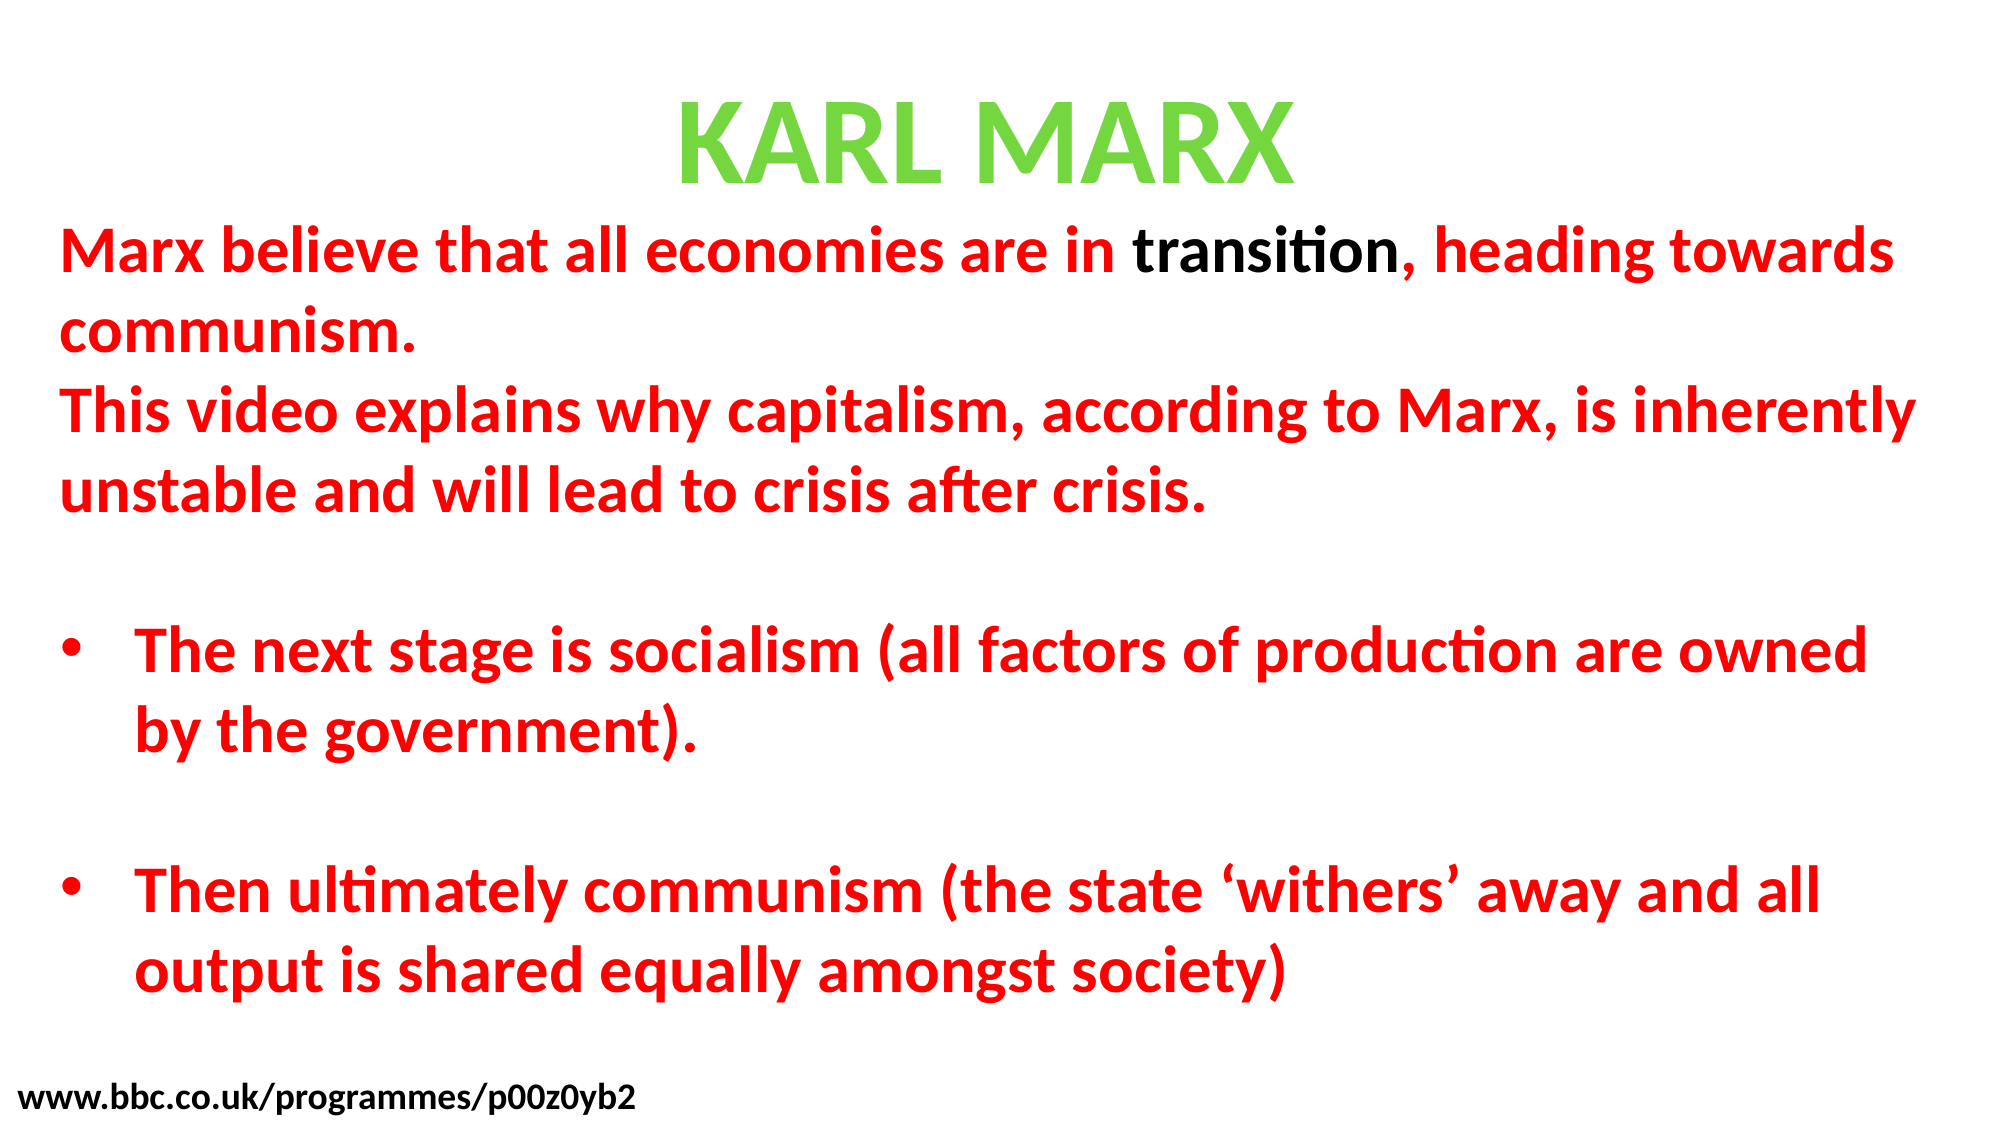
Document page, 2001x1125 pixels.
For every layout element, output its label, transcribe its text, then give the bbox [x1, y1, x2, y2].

text_box www.bbc.co.uk/programmes/p00z0yb2 [2, 1064, 652, 1125]
text_box KARL MARX [45, 50, 1927, 198]
text_box Marx believe that all economies are in transition, heading towards communism. This video explains why capitalism, according to Marx, is inherently unstable and will lead to crisis after crisis. The next stage is socialism (all factors of production are owned by the government). Then ultimately communism (the state ‘withers’ away and all output is shared equally amongst society) [45, 198, 1963, 1014]
